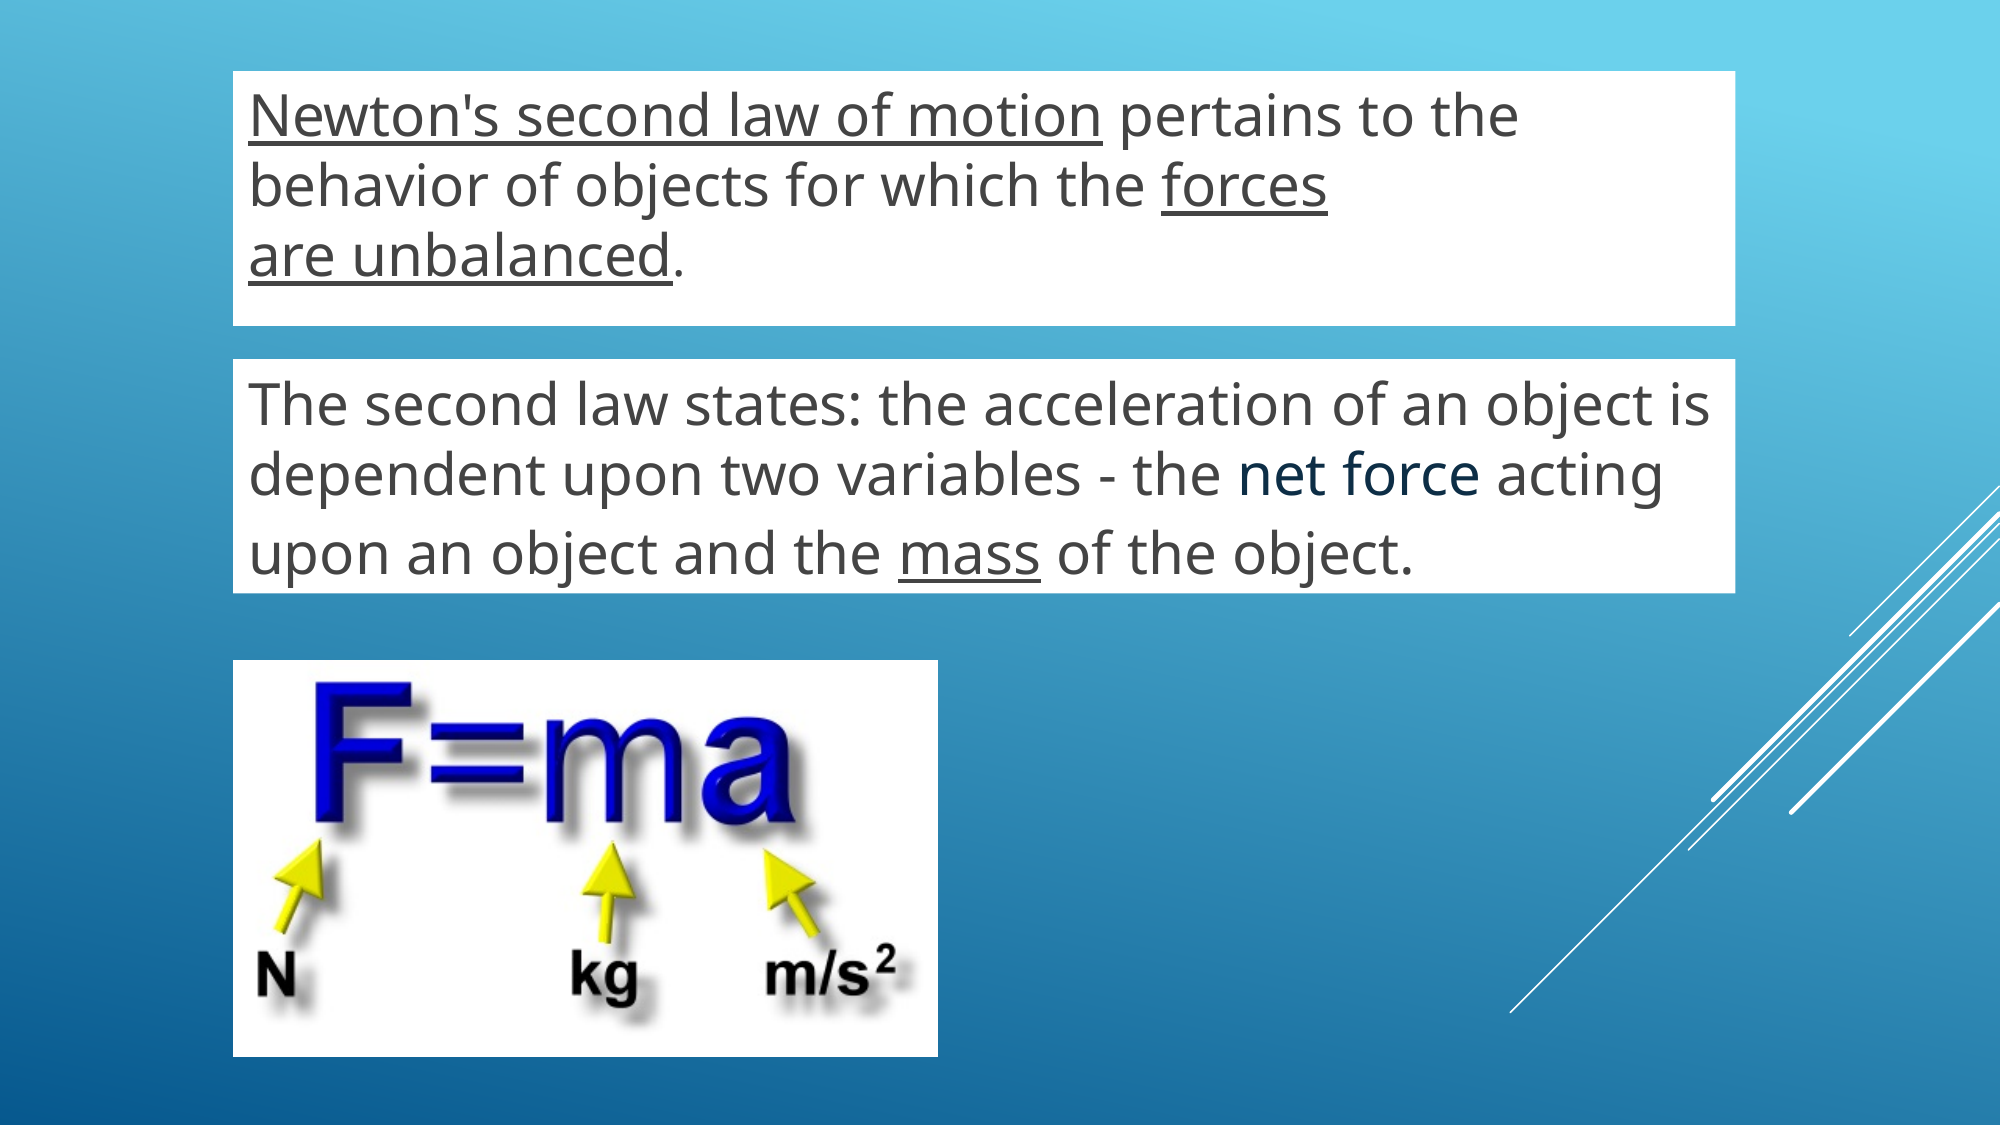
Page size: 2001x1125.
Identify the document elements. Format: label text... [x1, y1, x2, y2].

picture [232, 660, 939, 1057]
text_box The second law states: the acceleration of an object is dependent upon two variables - the net force acting upon an object and the mass of the object. [233, 359, 1736, 594]
text_box Newton's second law of motion pertains to the behavior of objects for which the forces are unbalanced. [233, 71, 1736, 326]
